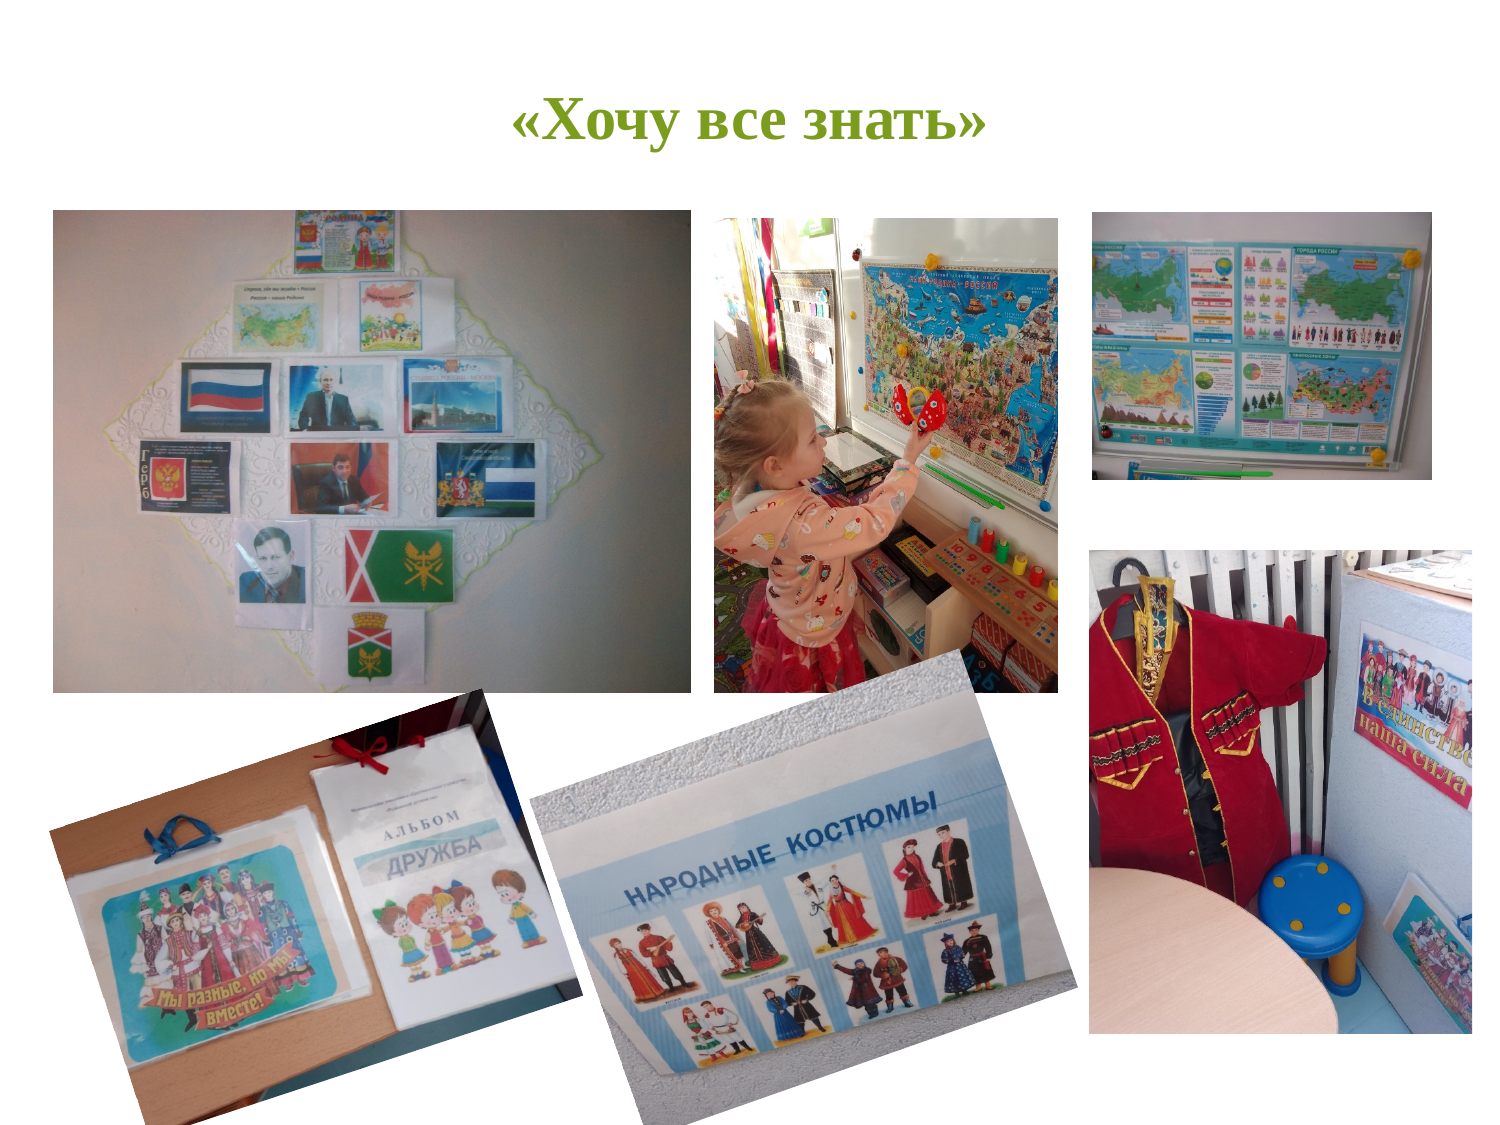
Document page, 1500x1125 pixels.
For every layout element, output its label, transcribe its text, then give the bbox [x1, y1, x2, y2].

picture [50, 210, 1078, 1125]
title «Хочу все знать» [75, 55, 1425, 173]
picture [1092, 212, 1432, 481]
picture [1088, 550, 1473, 1034]
picture [1026, 390, 1036, 398]
